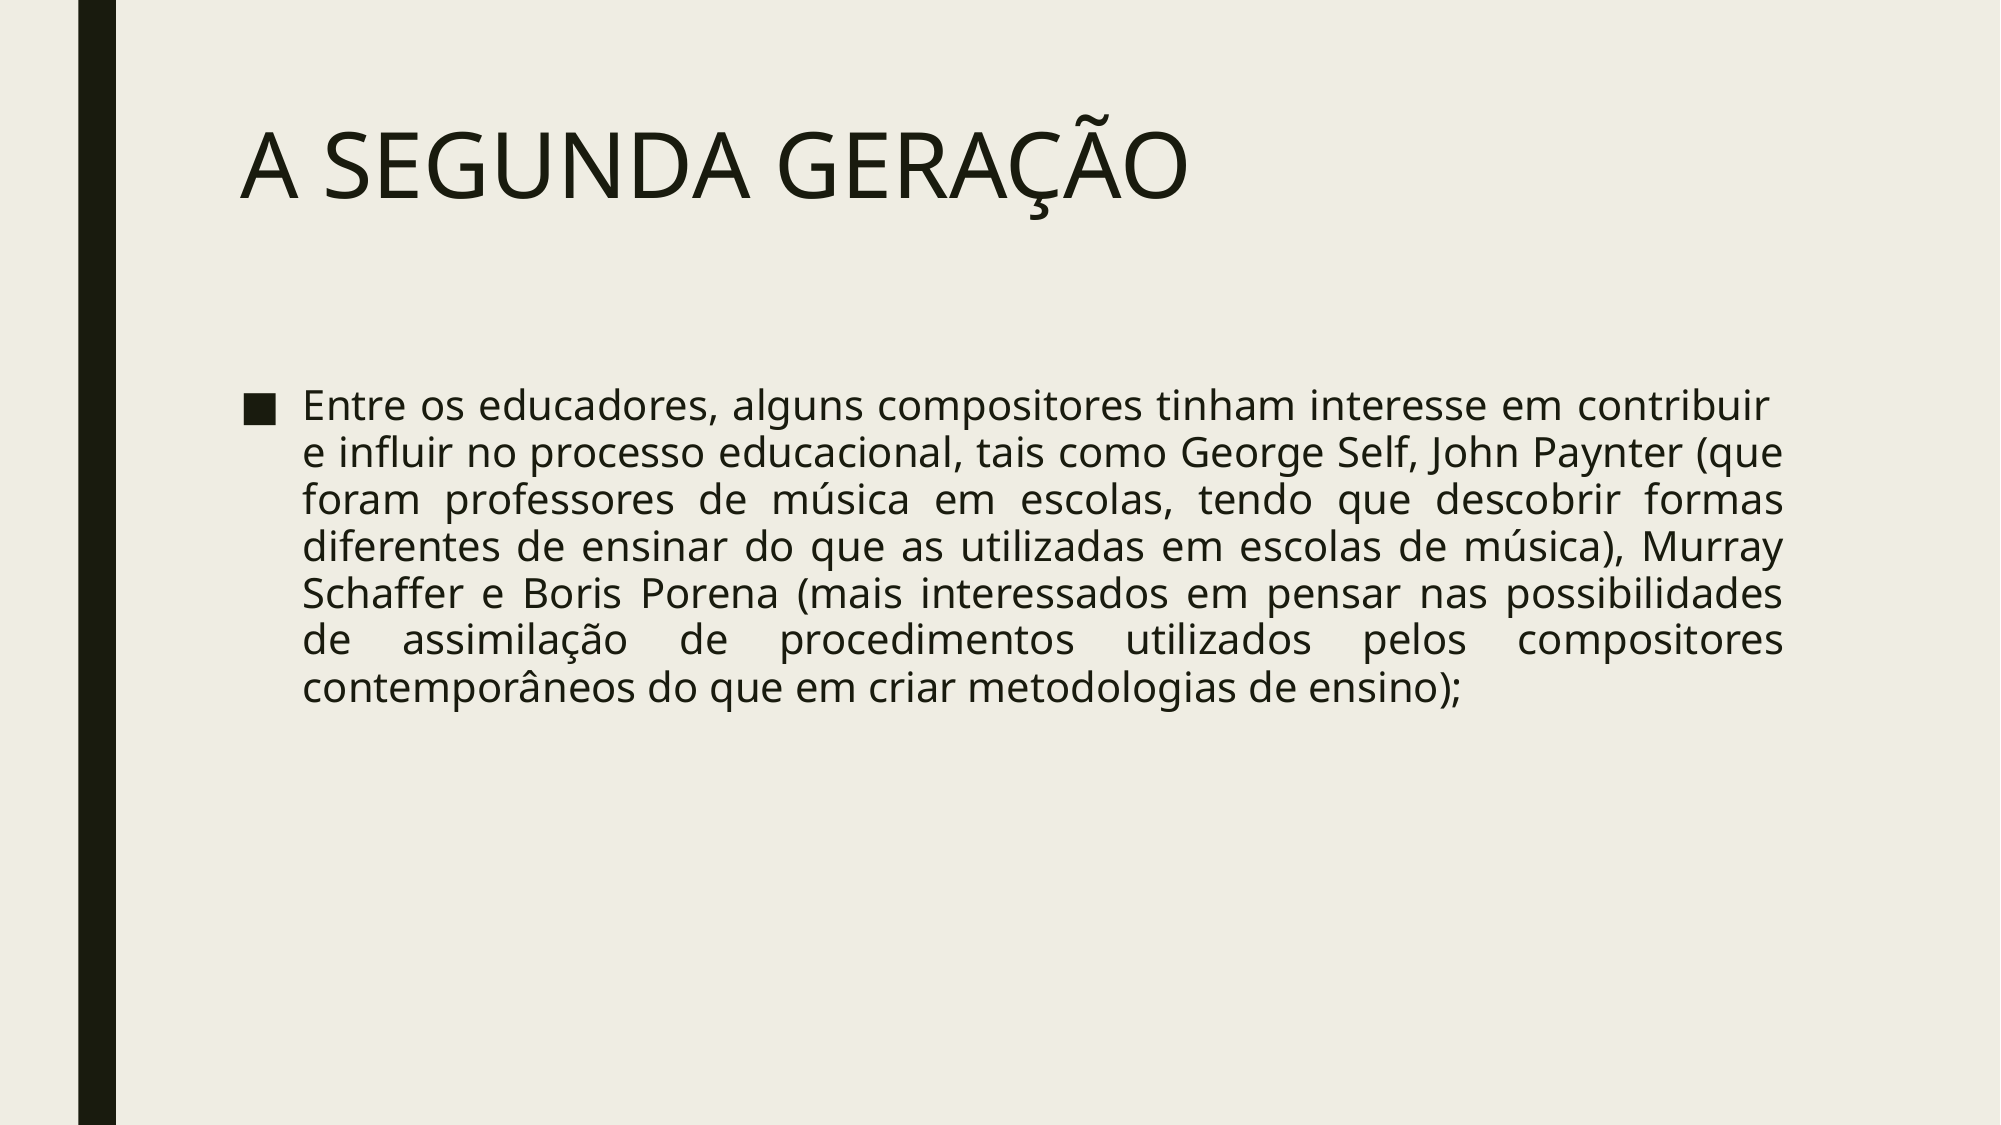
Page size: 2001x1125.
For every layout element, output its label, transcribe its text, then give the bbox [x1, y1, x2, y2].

list Entre os educadores, alguns compositores tinham interesse em contribuir e influir no processo educacional, tais como George Self, John Paynter (que foram professores de música em escolas, tendo que descobrir formas diferentes de ensinar do que as utilizadas em escolas de música), Murray Schaffer e Boris Porena (mais interessados em pensar nas possibilidades de assimilação de procedimentos utilizados pelos compositores contemporâneos do que em criar metodologias de ensino); [225, 375, 1800, 963]
title A SEGUNDA GERAÇÃO [225, 112, 1800, 357]
